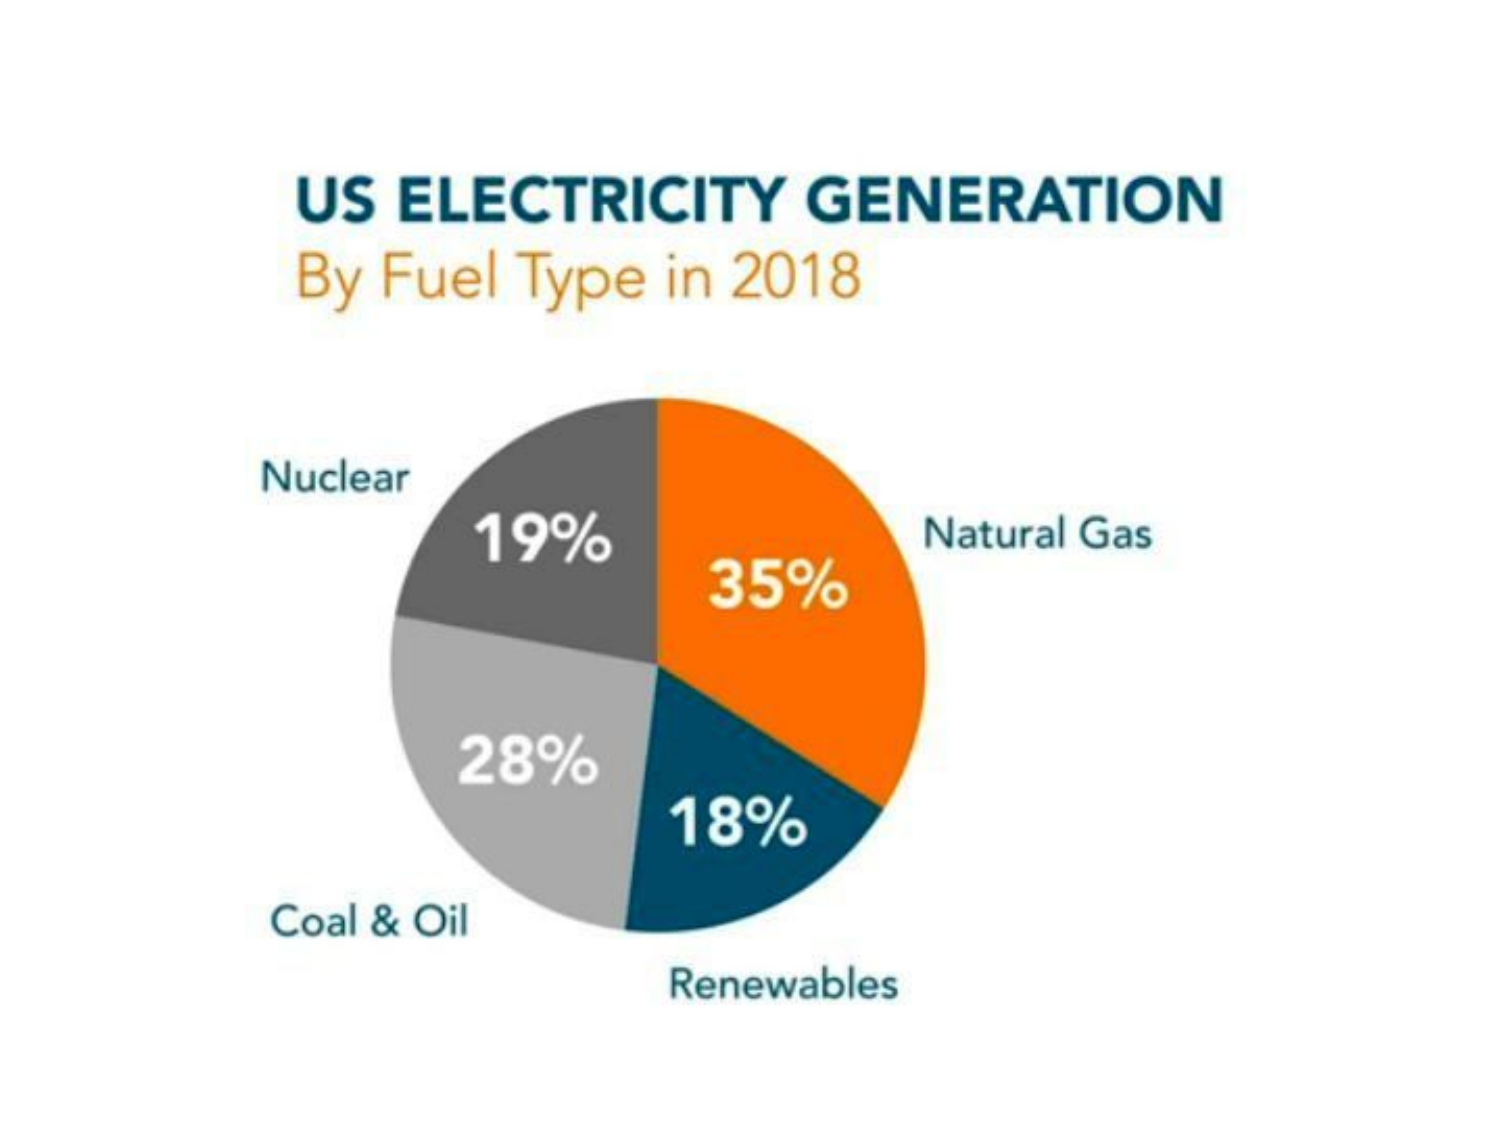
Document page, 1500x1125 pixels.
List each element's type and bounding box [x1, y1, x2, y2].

picture [245, 104, 1255, 1021]
